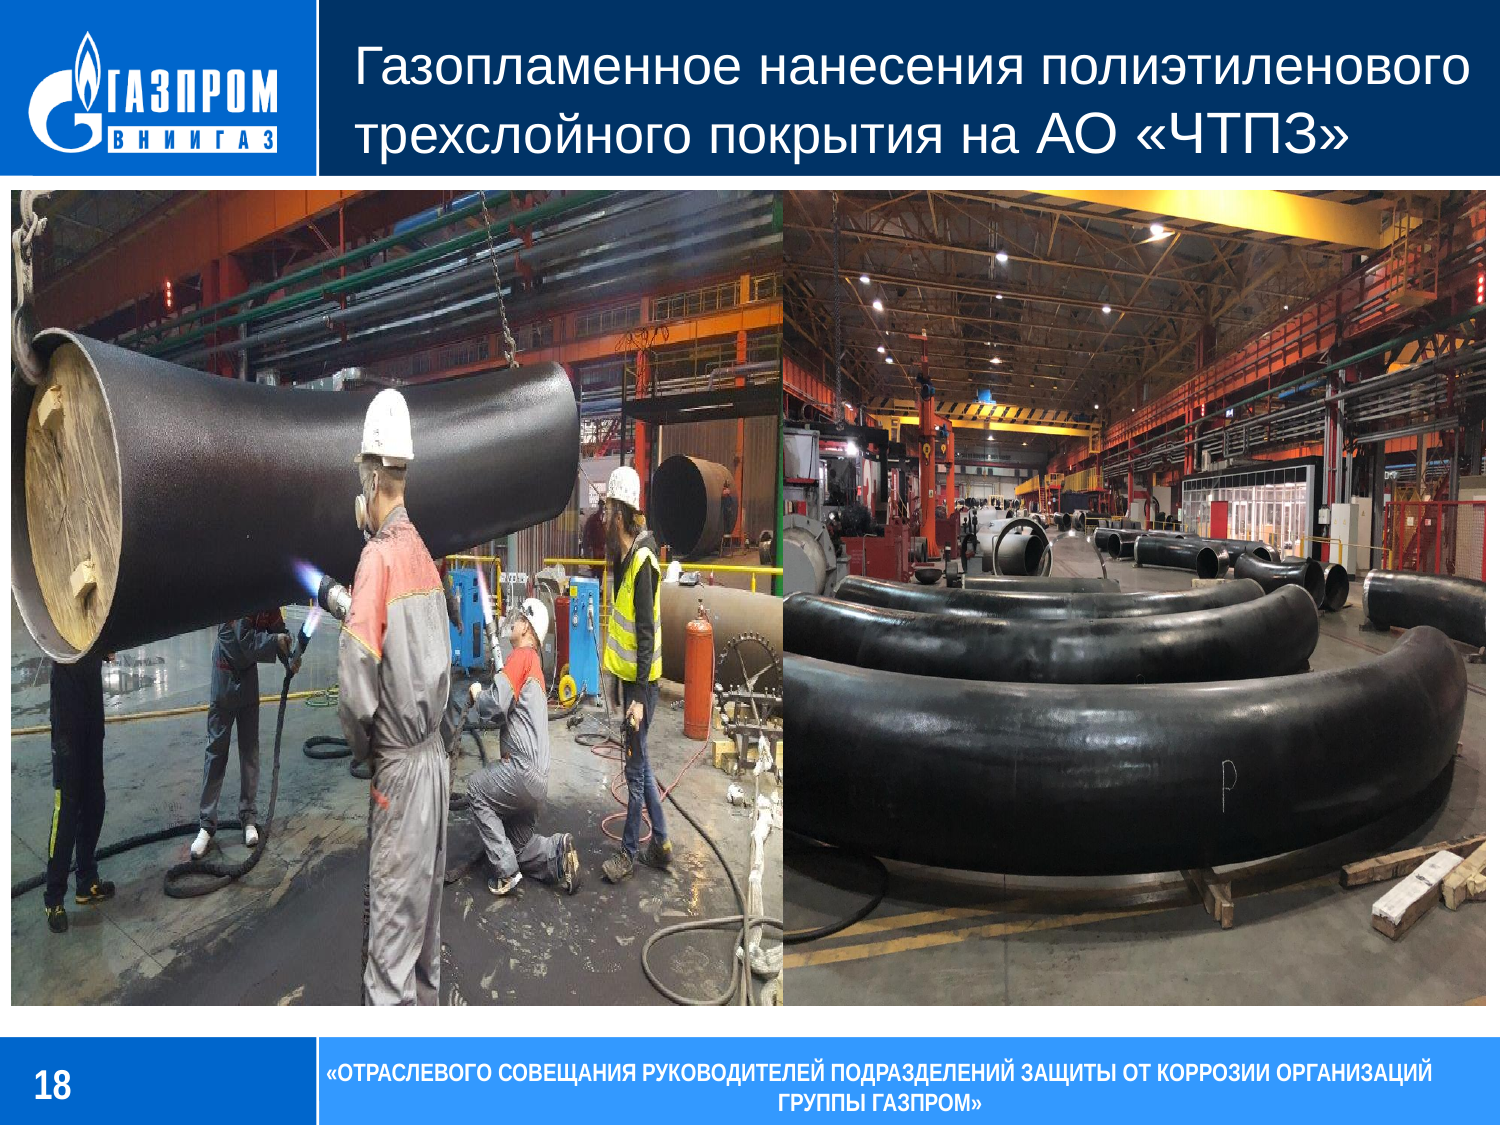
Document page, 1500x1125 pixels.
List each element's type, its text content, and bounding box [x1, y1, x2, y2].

picture [11, 190, 1486, 1007]
slide_number 17 [33, 1043, 278, 1123]
picture [28, 31, 277, 153]
footer «ОТРАСЛЕВОГО СОВЕЩАНИЯ РУКОВОДИТЕЛЕЙ ПОДРАЗДЕЛЕНИЙ ЗАЩИТЫ ОТ КОРРОЗИИ ОРГАНИЗАЦИЙ ГРУППЫ ГАЗПРОМ» [288, 1043, 1473, 1125]
title Газопламенное нанесения полиэтиленового трехслойного покрытия на АО «ЧТПЗ» [353, 0, 1500, 166]
